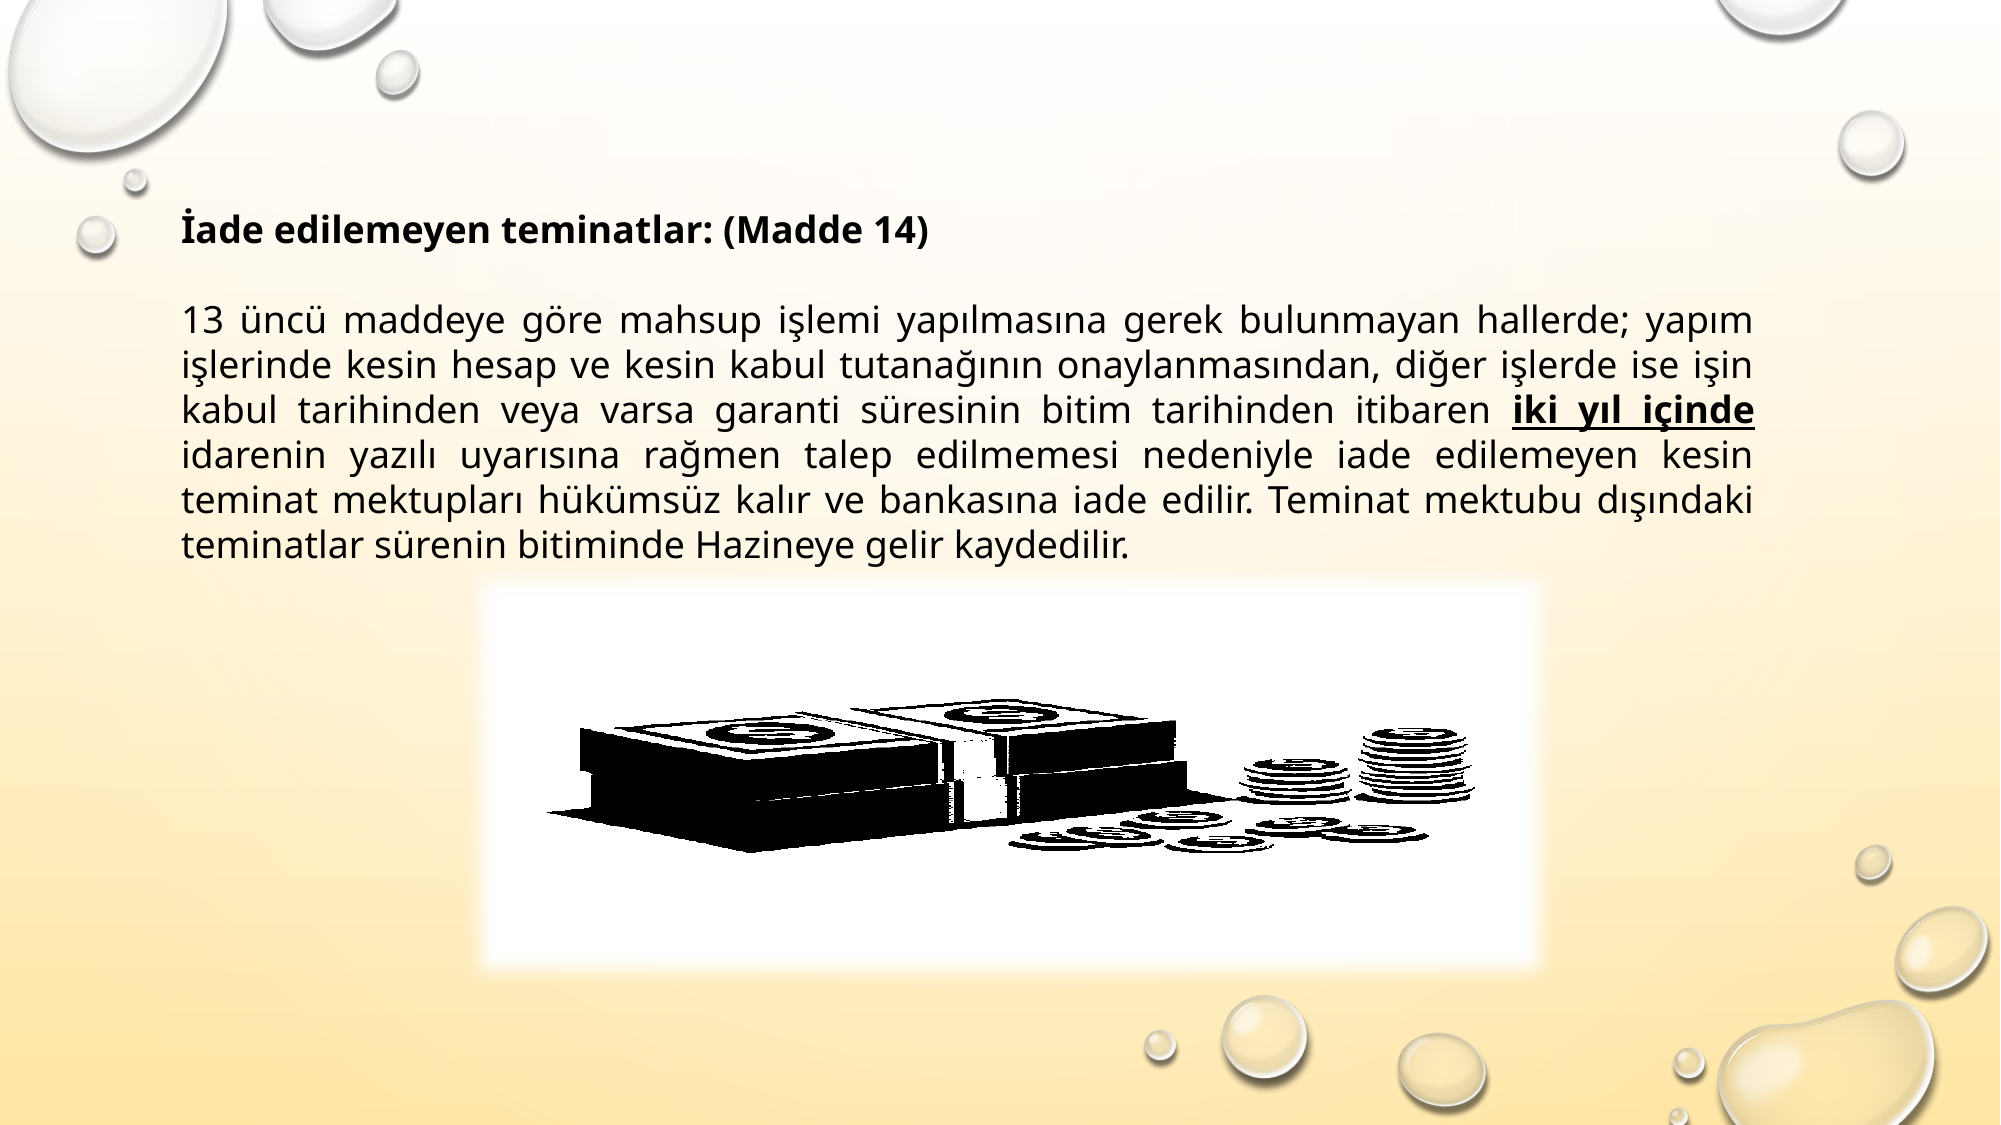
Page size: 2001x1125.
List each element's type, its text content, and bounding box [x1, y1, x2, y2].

picture [0, 0, 2000, 1125]
text_box İade edilemeyen teminatlar: (Madde 14) 13 üncü maddeye göre mahsup işlemi yapılmasına gerek bulunmayan hallerde; yapım işlerinde kesin hesap ve kesin kabul tutanağının onaylanmasından, diğer işlerde ise işin kabul tarihinden veya varsa garanti süresinin bitim tarihinden itibaren iki yıl içinde idarenin yazılı uyarısına rağmen talep edilmemesi nedeniyle iade edilemeyen kesin teminat mektupları hükümsüz kalır ve bankasına iade edilir. Teminat mektubu dışındaki teminatlar sürenin bitiminde Hazineye gelir kaydedilir. [166, 199, 1770, 574]
